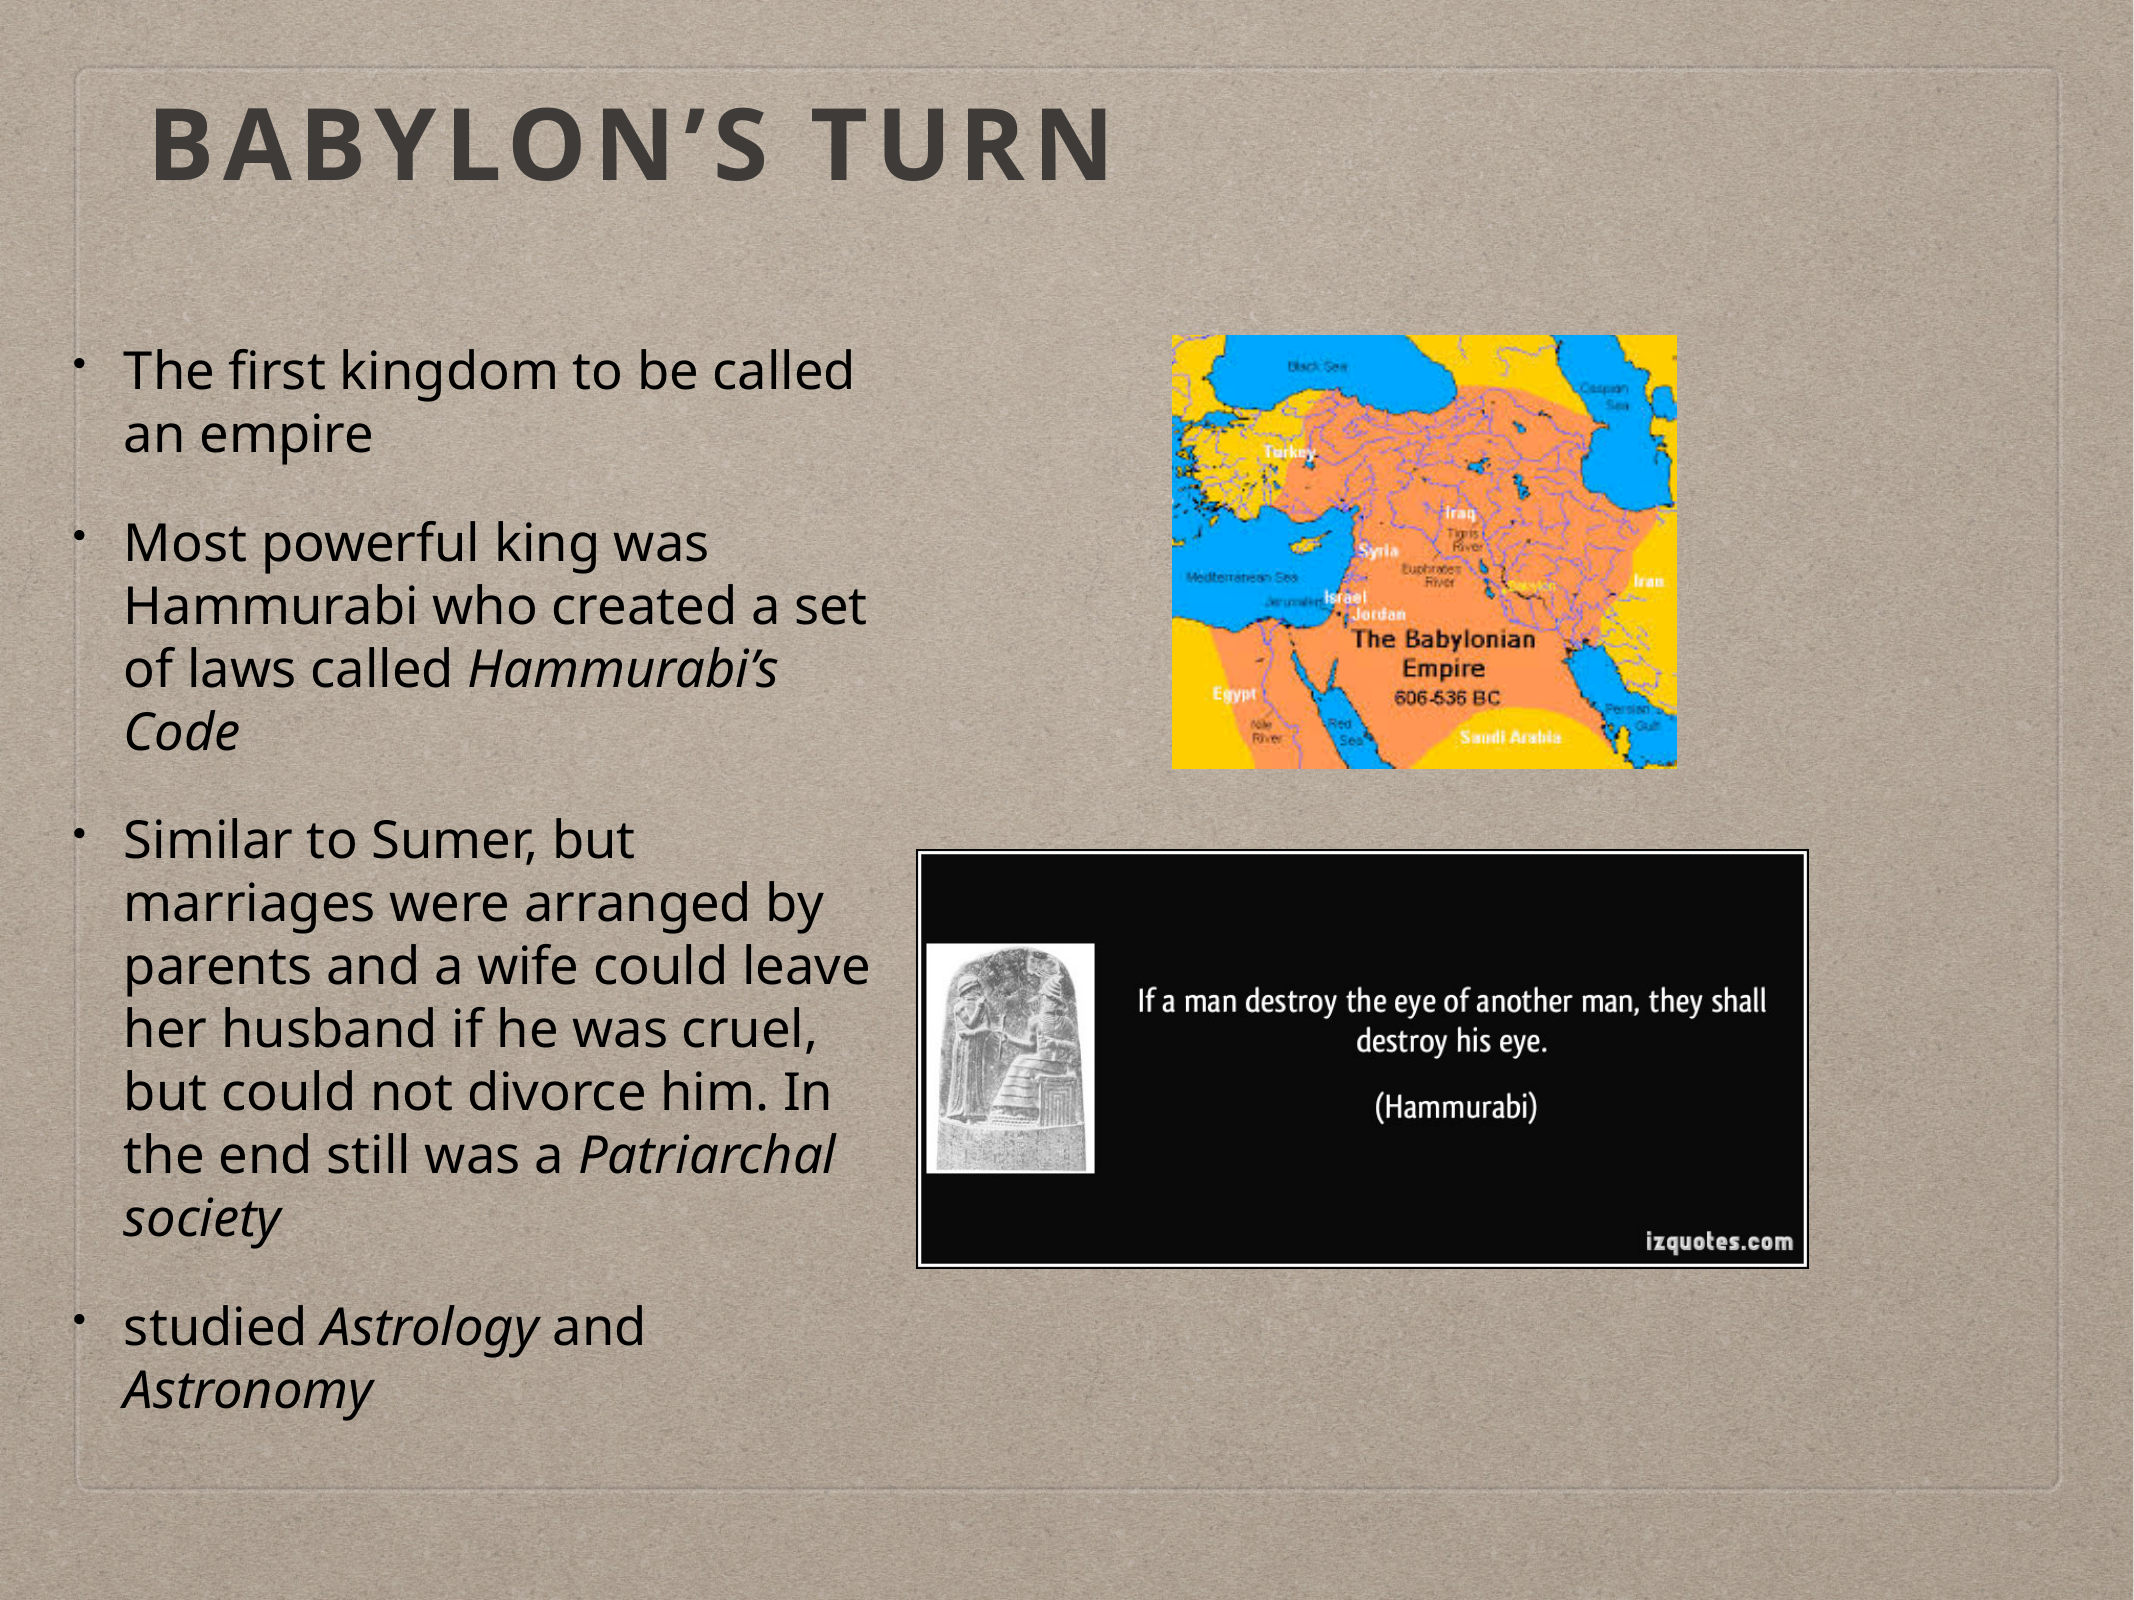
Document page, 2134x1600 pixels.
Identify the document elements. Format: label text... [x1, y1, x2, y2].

list The first kingdom to be called an empire Most powerful king was Hammurabi who created a set of laws called Hammurabi’s Code Similar to Sumer, but marriages were arranged by parents and a wife could leave her husband if he was cruel, but could not divorce him. In the end still was a Patriarchal society studied Astrology and Astronomy [72, 270, 899, 1486]
picture [0, 0, 2134, 1600]
title Babylon’s turn [147, 103, 1986, 386]
